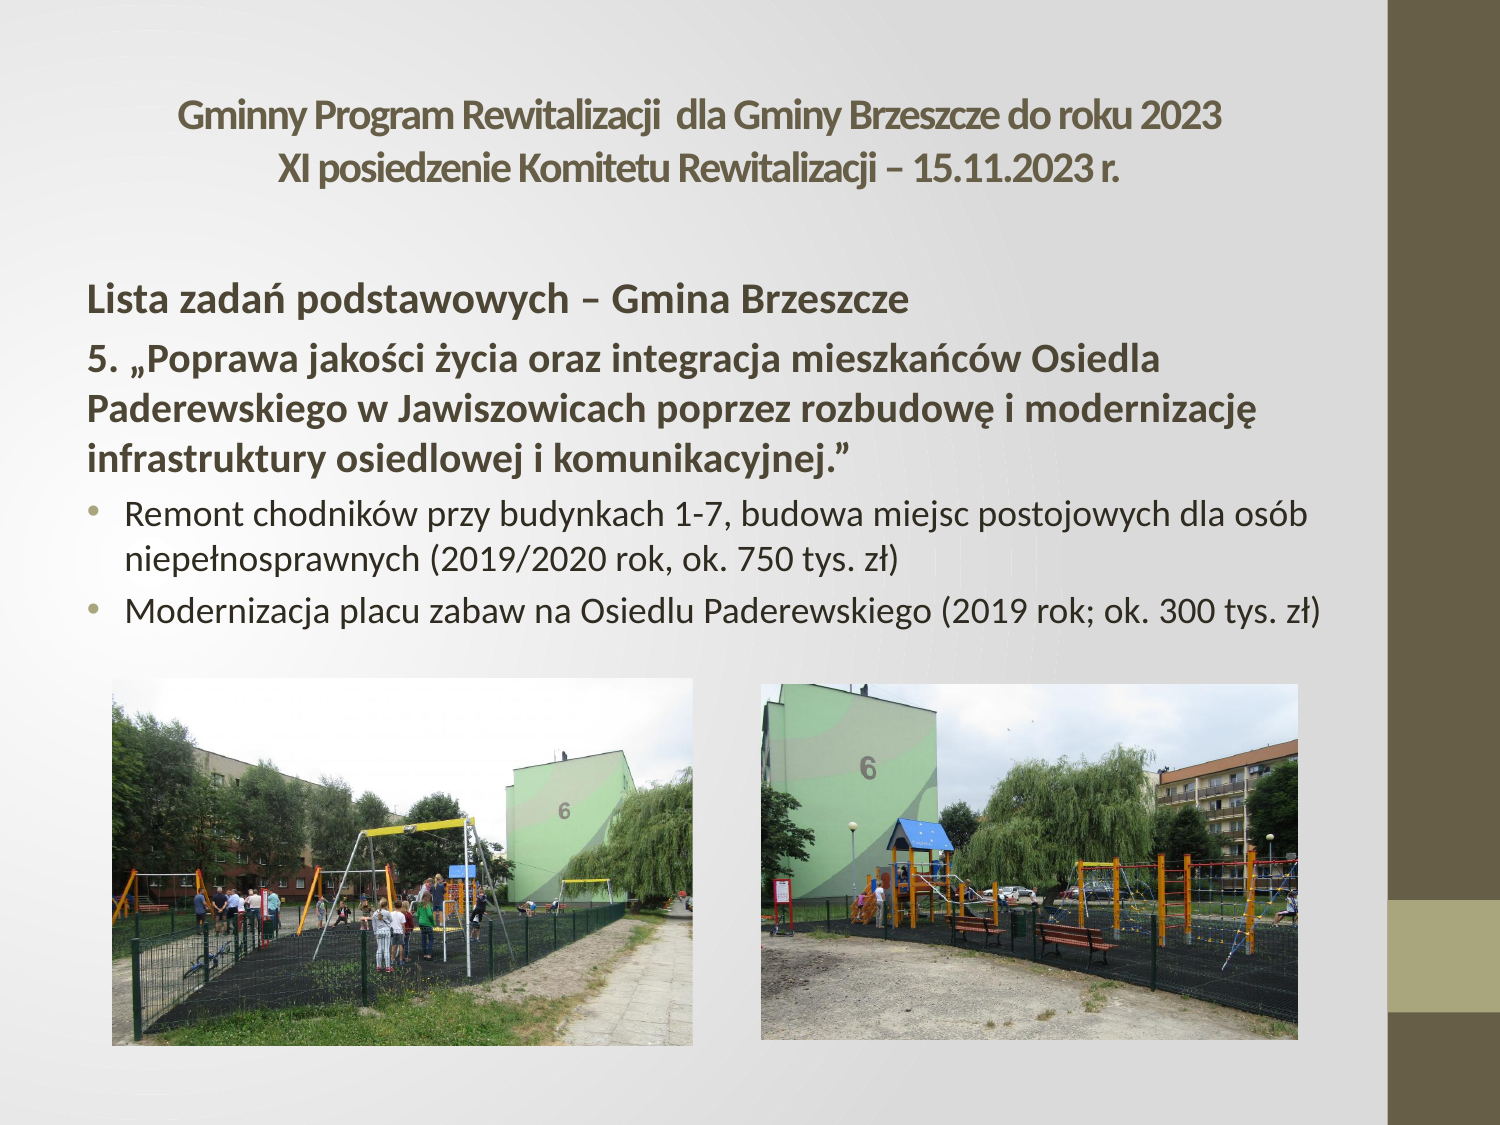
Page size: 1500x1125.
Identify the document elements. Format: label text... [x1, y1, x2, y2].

list Lista zadań podstawowych – Gmina Brzeszcze 5. „Poprawa jakości życia oraz integracja mieszkańców Osiedla Paderewskiego w Jawiszowicach poprzez rozbudowę i modernizację infrastruktury osiedlowej i komunikacyjnej.” Remont chodników przy budynkach 1-7, budowa miejsc postojowych dla osób niepełnosprawnych (2019/2020 rok, ok. 750 tys. zł) Modernizacja placu zabaw na Osiedlu Paderewskiego (2019 rok; ok. 300 tys. zł) [53, 262, 1353, 1050]
picture [761, 684, 1298, 1040]
picture [111, 678, 694, 1047]
title Gminny Program Rewitalizacji dla Gminy Brzeszcze do roku 2023 XI posiedzenie Komitetu Rewitalizacji – 15.11.2023 r. [75, 45, 1325, 233]
